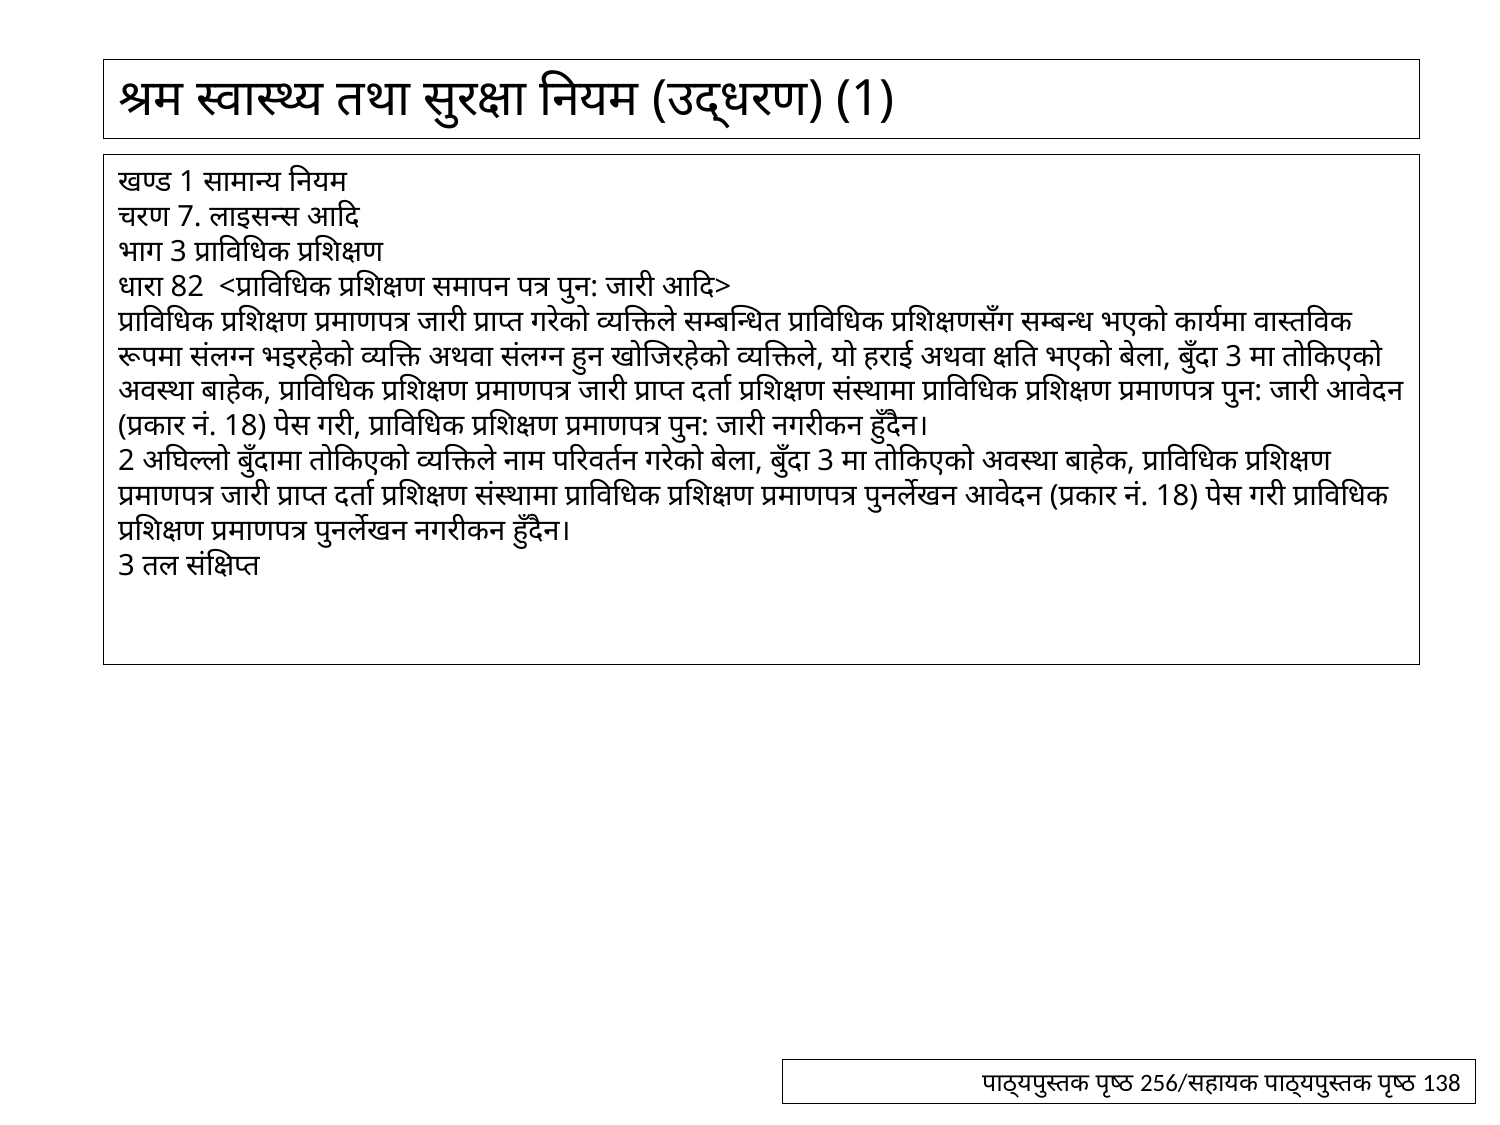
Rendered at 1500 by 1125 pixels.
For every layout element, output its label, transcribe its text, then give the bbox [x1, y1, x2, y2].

title श्रम स्वास्थ्य तथा सुरक्षा नियम (उद्धरण) (1) [103, 59, 1420, 139]
text_box खण्ड 1 सामान्य नियम चरण 7. लाइसन्स आदि भाग 3 प्राविधिक प्रशिक्षण धारा 82 <प्राविधिक प्रशिक्षण समापन पत्र पुन: जारी आदि> प्राविधिक प्रशिक्षण प्रमाणपत्र जारी प्राप्त गरेको व्यक्तिले सम्बन्धित प्राविधिक प्रशिक्षणसँग सम्बन्ध भएको कार्यमा वास्तविक रूपमा संलग्न भइरहेको व्यक्ति अथवा संलग्न हुन खोजिरहेको व्यक्तिले, यो हराई अथवा क्षति भएको बेला, बुँदा 3 मा तोकिएको अवस्था बाहेक, प्राविधिक प्रशिक्षण प्रमाणपत्र जारी प्राप्त दर्ता प्रशिक्षण संस्थामा प्राविधिक प्रशिक्षण प्रमाणपत्र पुन: जारी आवेदन (प्रकार नं. 18) पेस गरी, प्राविधिक प्रशिक्षण प्रमाणपत्र पुन: जारी नगरीकन हुँदैन। 2 अघिल्लो बुँदामा तोकिएको व्यक्तिले नाम परिवर्तन गरेको बेला, बुँदा 3 मा तोकिएको अवस्था बाहेक, प्राविधिक प्रशिक्षण प्रमाणपत्र जारी प्राप्त दर्ता प्रशिक्षण संस्थामा प्राविधिक प्रशिक्षण प्रमाणपत्र पुनर्लेखन आवेदन (प्रकार नं. 18) पेस गरी प्राविधिक प्रशिक्षण प्रमाणपत्र पुनर्लेखन नगरीकन हुँदैन। 3 तल संक्षिप्त [103, 154, 1420, 665]
text_box पाठ्यपुस्तक पृष्ठ 256/सहायक पाठ्यपुस्तक पृष्ठ 138 [782, 1059, 1476, 1104]
